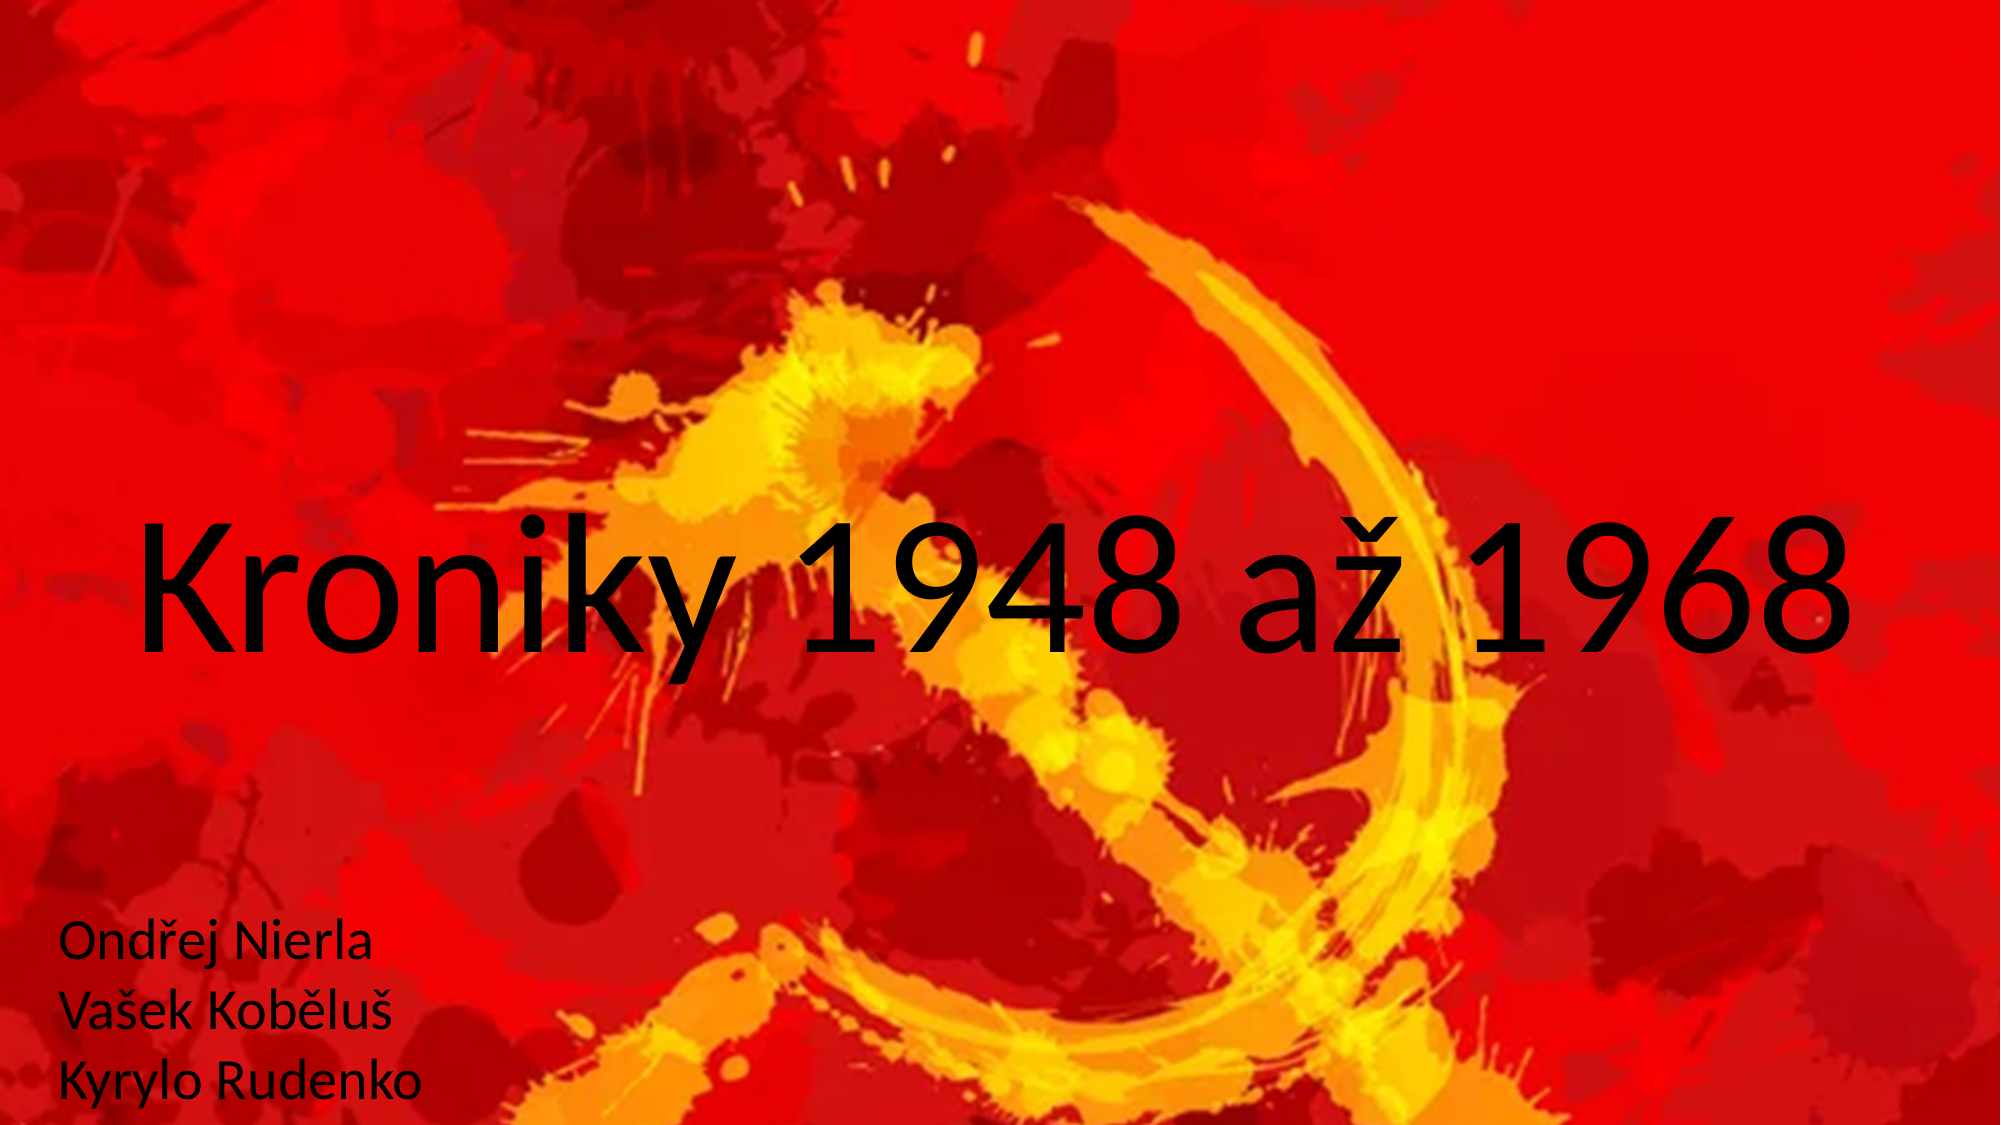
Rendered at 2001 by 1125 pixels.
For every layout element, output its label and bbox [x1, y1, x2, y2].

list [0, 0, 2000, 1125]
